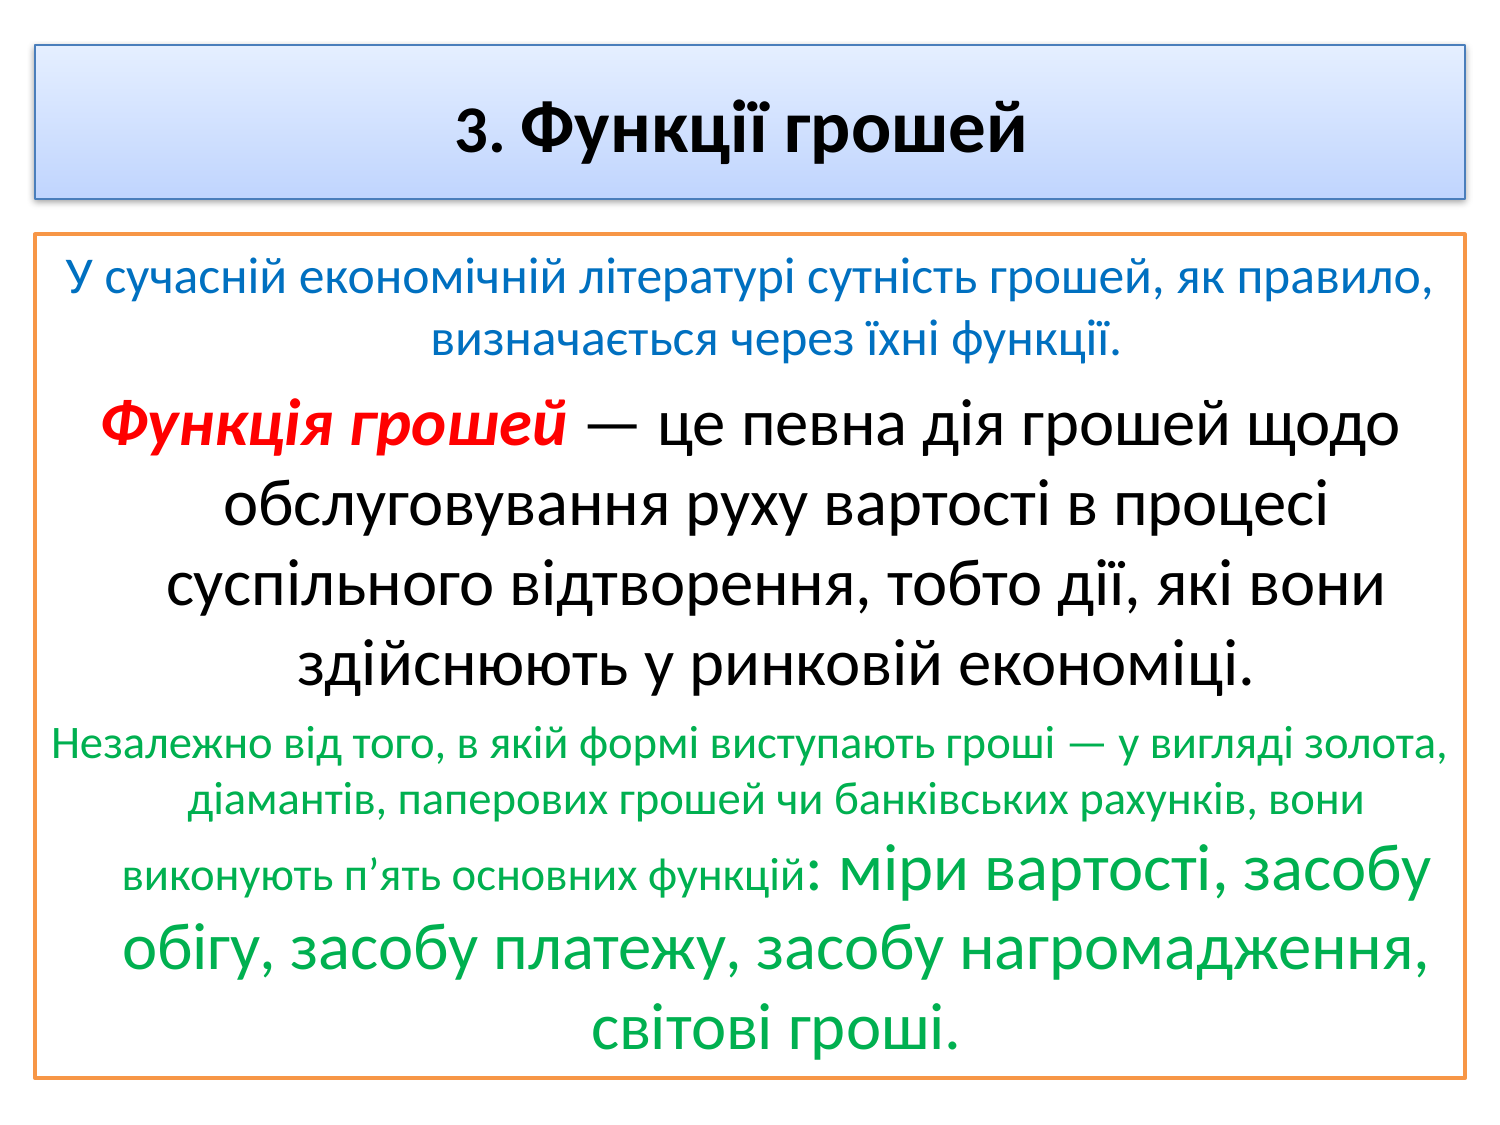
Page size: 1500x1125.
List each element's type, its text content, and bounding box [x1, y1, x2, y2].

title 3. Функції грошей [34, 44, 1466, 200]
list У сучасній економічній літературі сутність грошей, як правило, визначається через їхні функції. Функція грошей — це певна дія грошей щодо обслуговування руху вартості в процесі суспільного відтворення, тобто дії, які вони здійснюють у ринковій економіці. Незалежно від того, в якій формі виступають гроші — у вигляді золота, діамантів, паперових грошей чи банківських рахунків, вони виконують п’ять основних функцій: міри вартості, засобу обігу, засобу платежу, засобу нагромадження, світові гроші. [33, 232, 1467, 1080]
